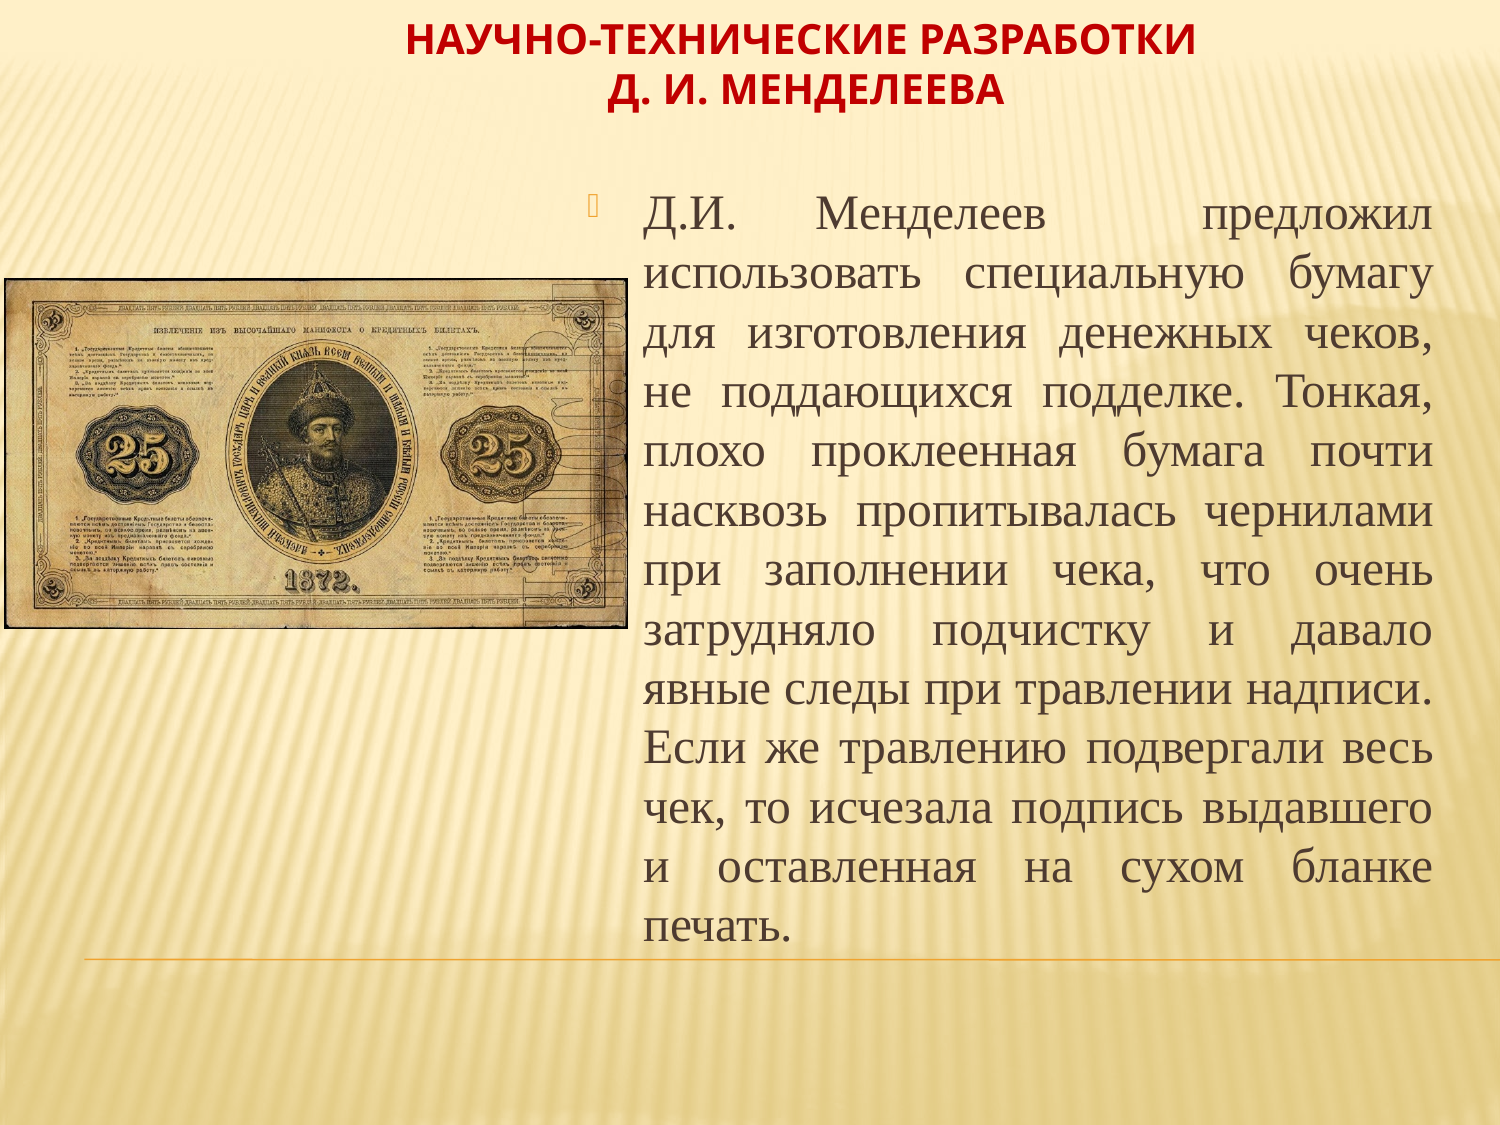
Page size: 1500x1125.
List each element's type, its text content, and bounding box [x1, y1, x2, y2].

title научно-технические разработки Д. И. Менделеева [112, 0, 1500, 126]
picture [3, 278, 628, 630]
list Д.И. Менделеев предложил использовать специальную бумагу для изготовления денежных чеков, не поддающихся подделке. Тонкая, плохо проклеенная бумага почти насквозь пропитывалась чернилами при заполнении чека, что очень затрудняло подчистку и давало явные следы при травлении надписи. Если же травлению подвергали весь чек, то исчезала подпись выдавшего и оставленная на сухом бланке печать. [572, 172, 1449, 961]
